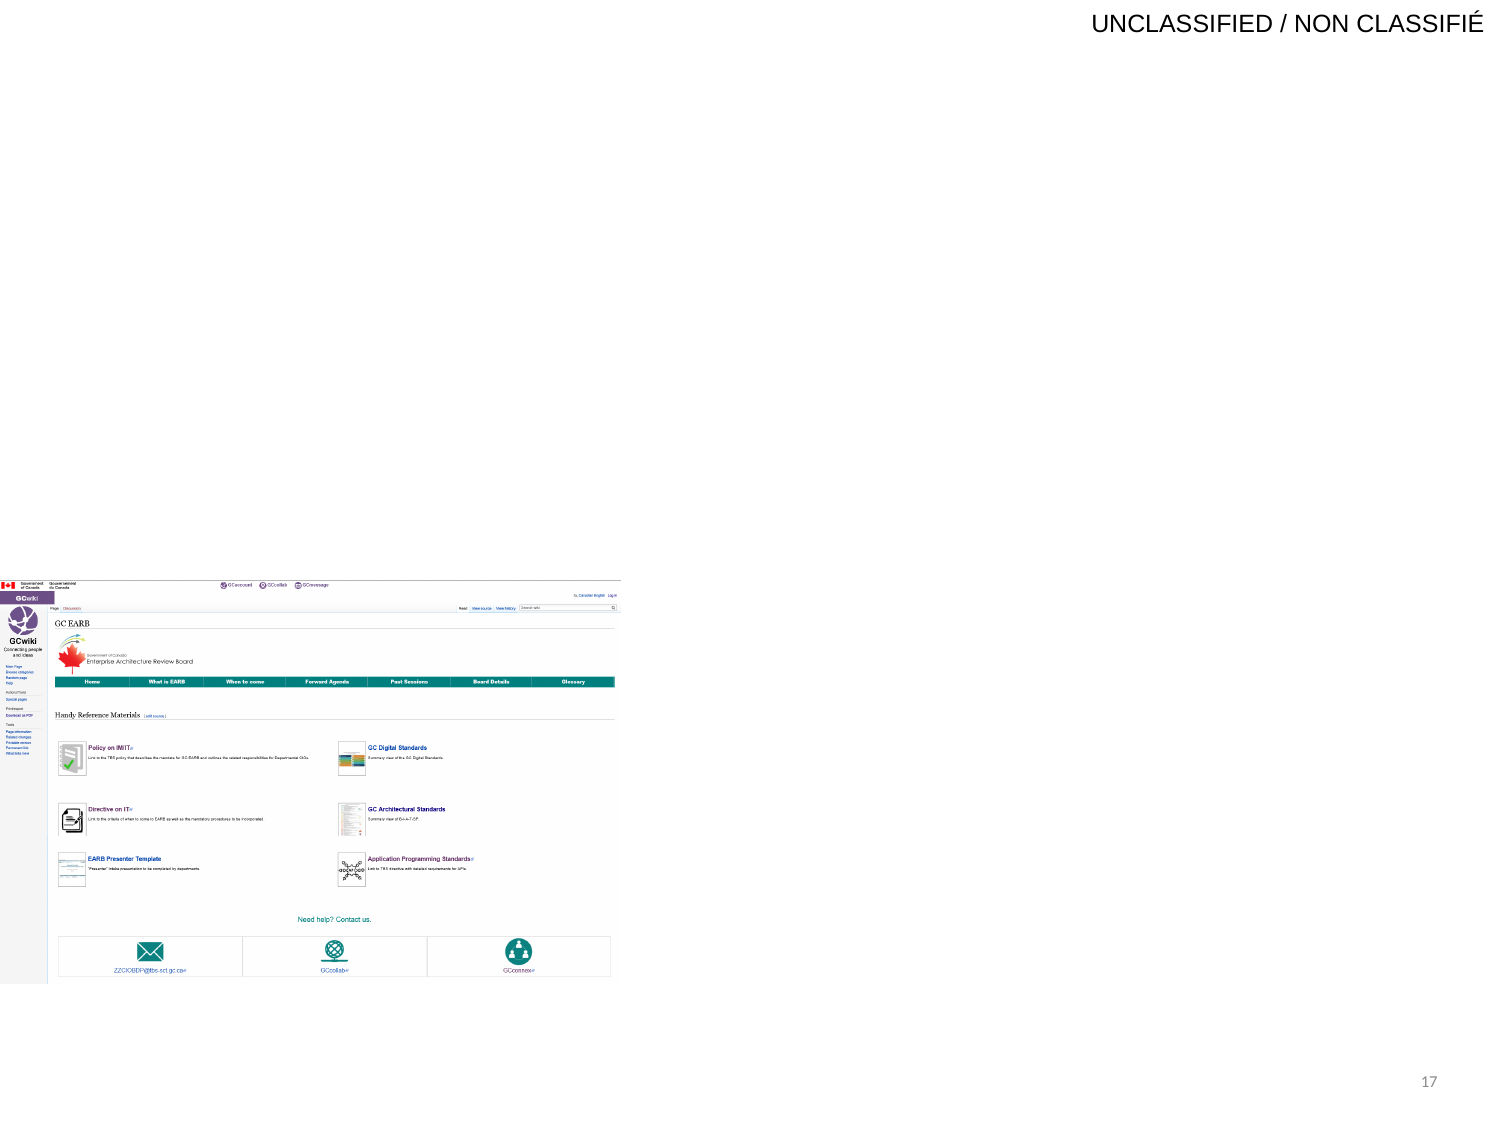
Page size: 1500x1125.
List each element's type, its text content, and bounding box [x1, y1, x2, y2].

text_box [0, 579, 621, 984]
slide_number 17 [1380, 1058, 1453, 1103]
